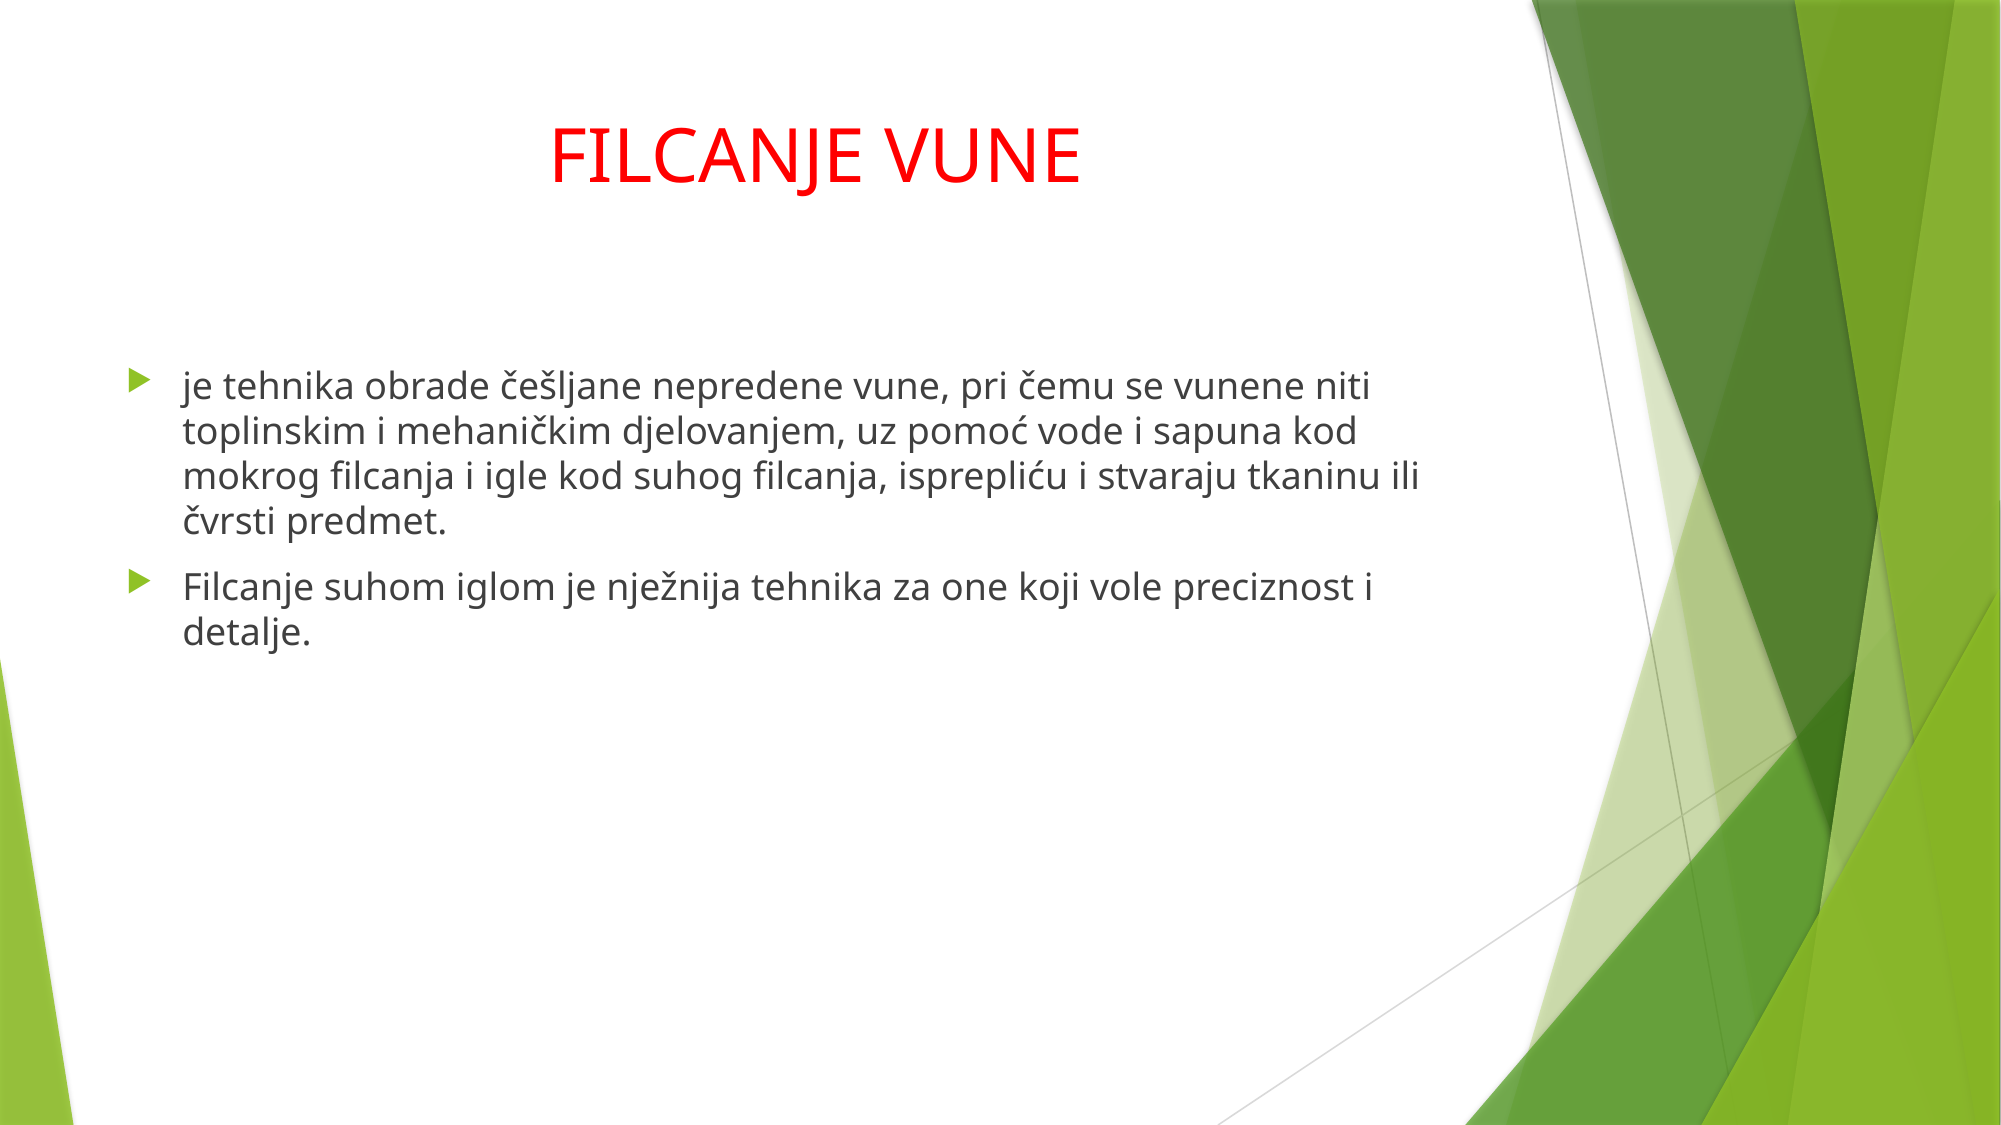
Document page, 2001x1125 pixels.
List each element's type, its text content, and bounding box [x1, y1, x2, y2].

list je tehnika obrade češljane nepredene vune, pri čemu se vunene niti toplinskim i mehaničkim djelovanjem, uz pomoć vode i sapuna kod mokrog filcanja i igle kod suhog filcanja, isprepliću i stvaraju tkaninu ili čvrsti predmet. Filcanje suhom iglom je nježnija tehnika za one koji vole preciznost i detalje. [111, 354, 1522, 992]
title FILCANJE VUNE [111, 99, 1522, 317]
